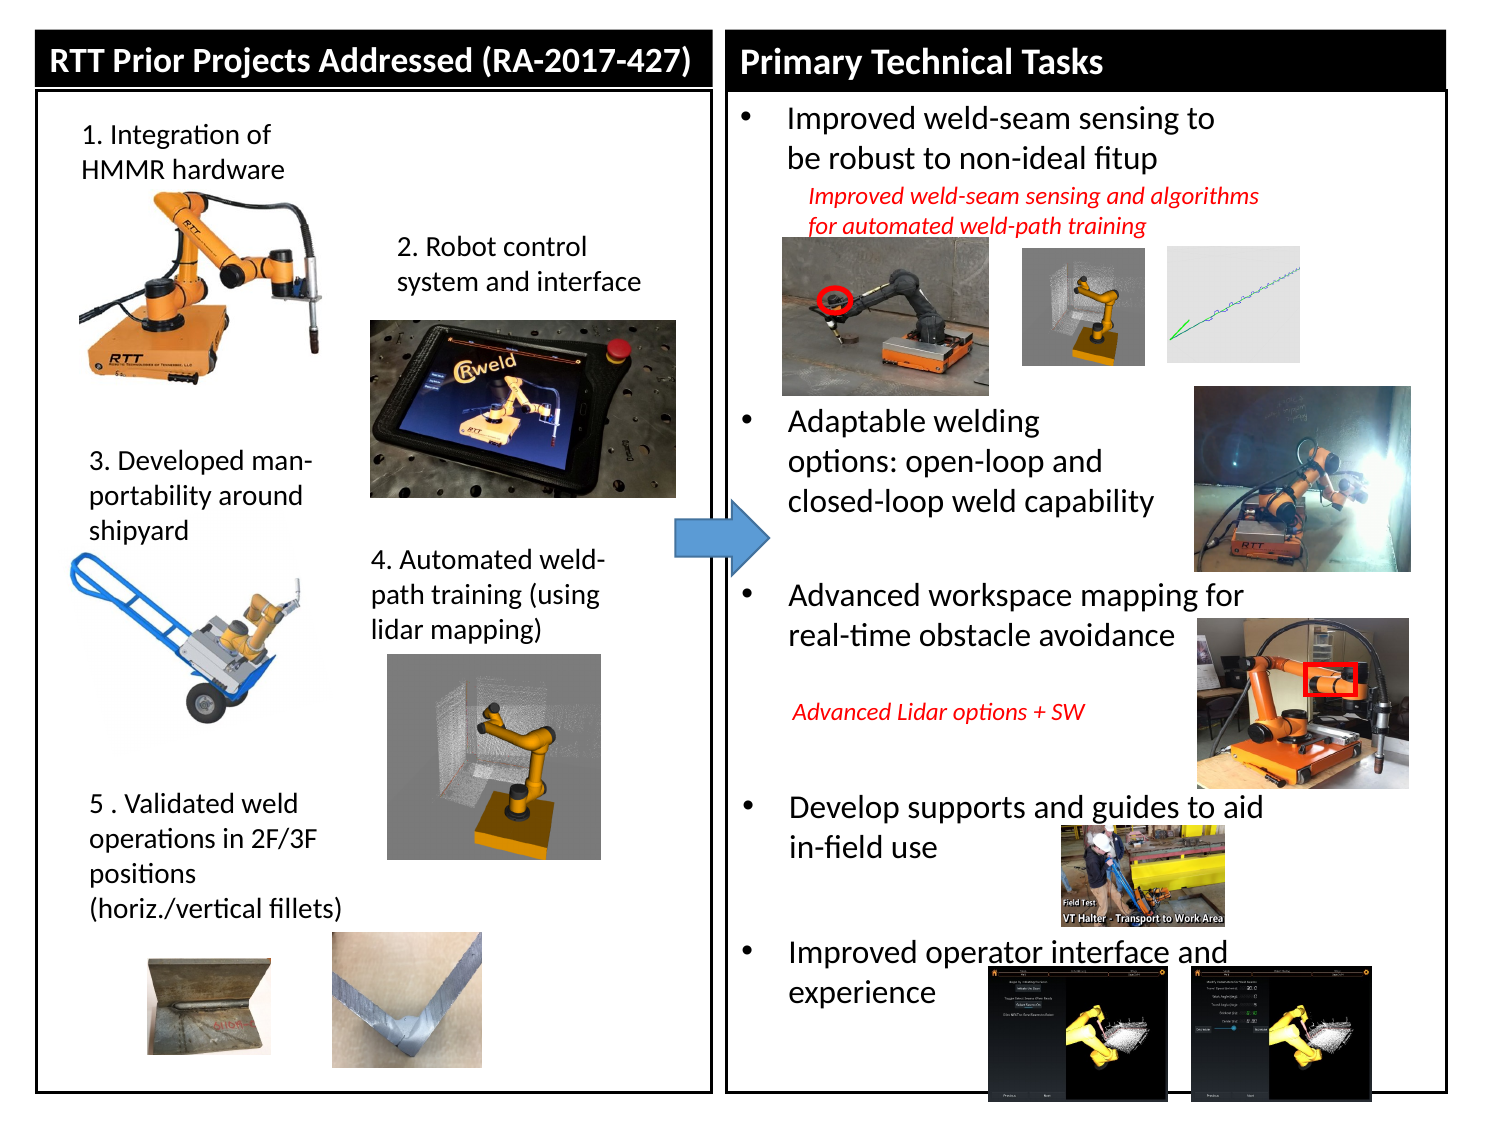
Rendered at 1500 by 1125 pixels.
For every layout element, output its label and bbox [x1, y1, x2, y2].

text_box [713, 518, 725, 558]
text_box [725, 29, 1447, 1102]
text_box [34, 29, 713, 1093]
